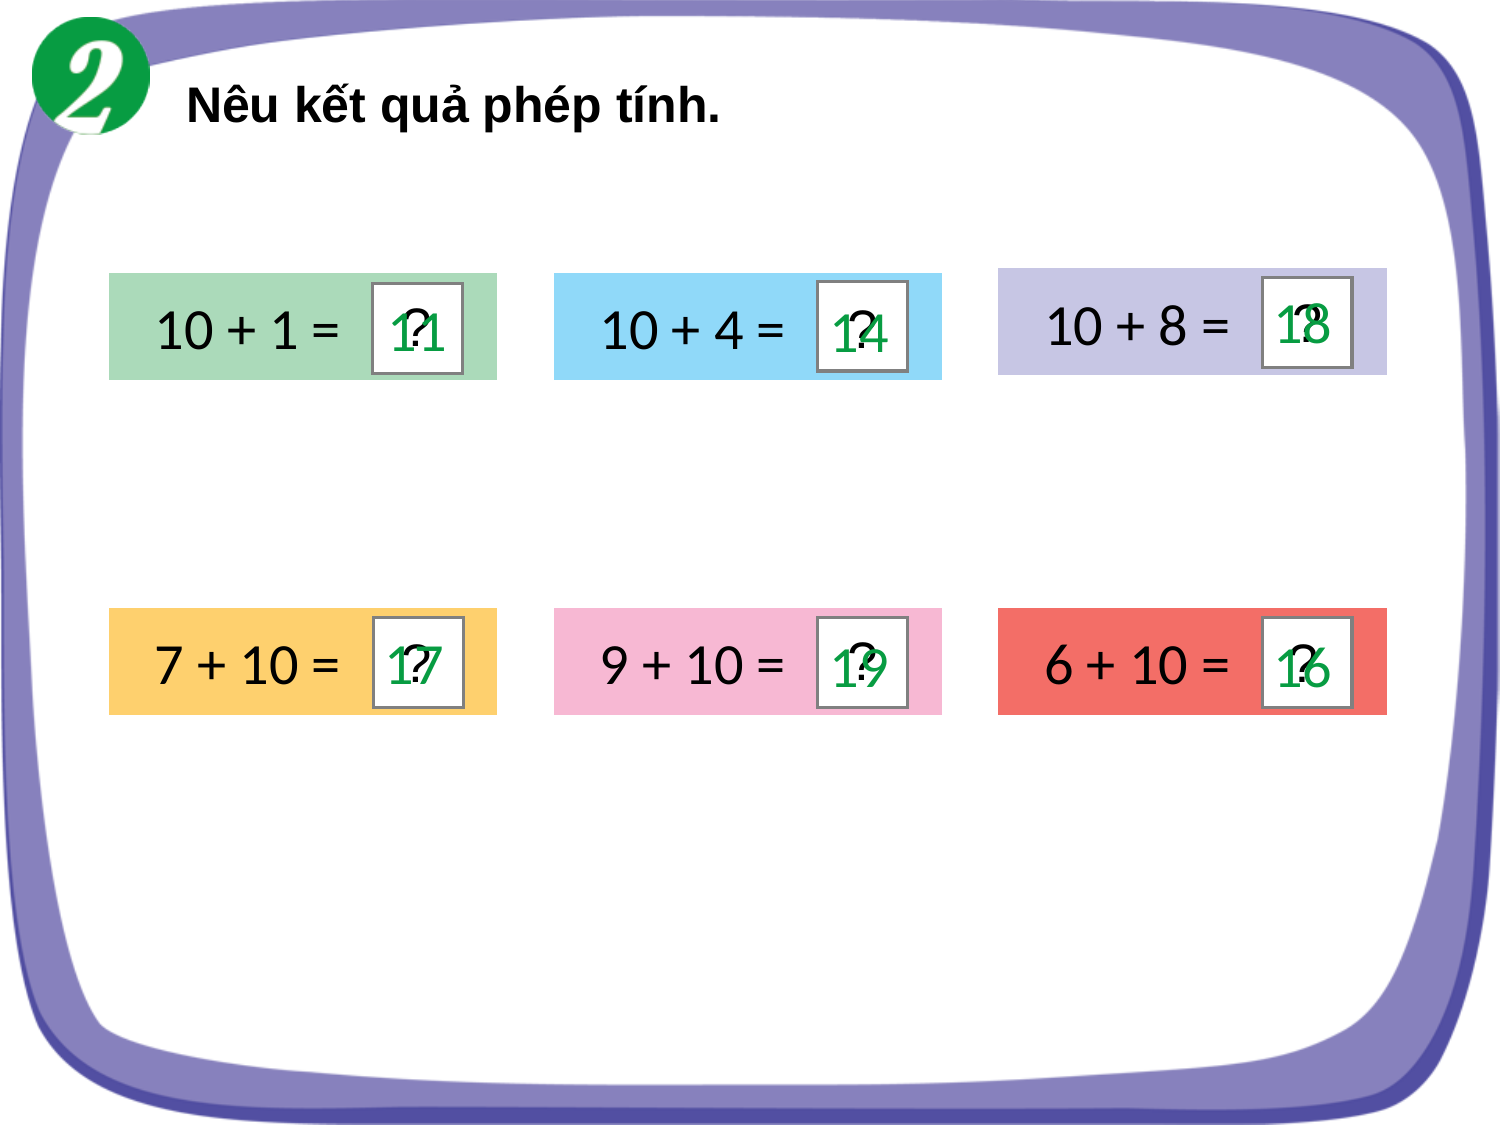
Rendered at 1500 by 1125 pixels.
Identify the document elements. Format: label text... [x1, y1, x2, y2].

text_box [999, 269, 1386, 375]
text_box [554, 608, 941, 714]
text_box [110, 273, 497, 379]
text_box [554, 273, 941, 379]
picture [0, 0, 1500, 1125]
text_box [999, 608, 1386, 714]
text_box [110, 608, 497, 714]
text_box Nêu kết quả phép tính. [171, 64, 1175, 140]
